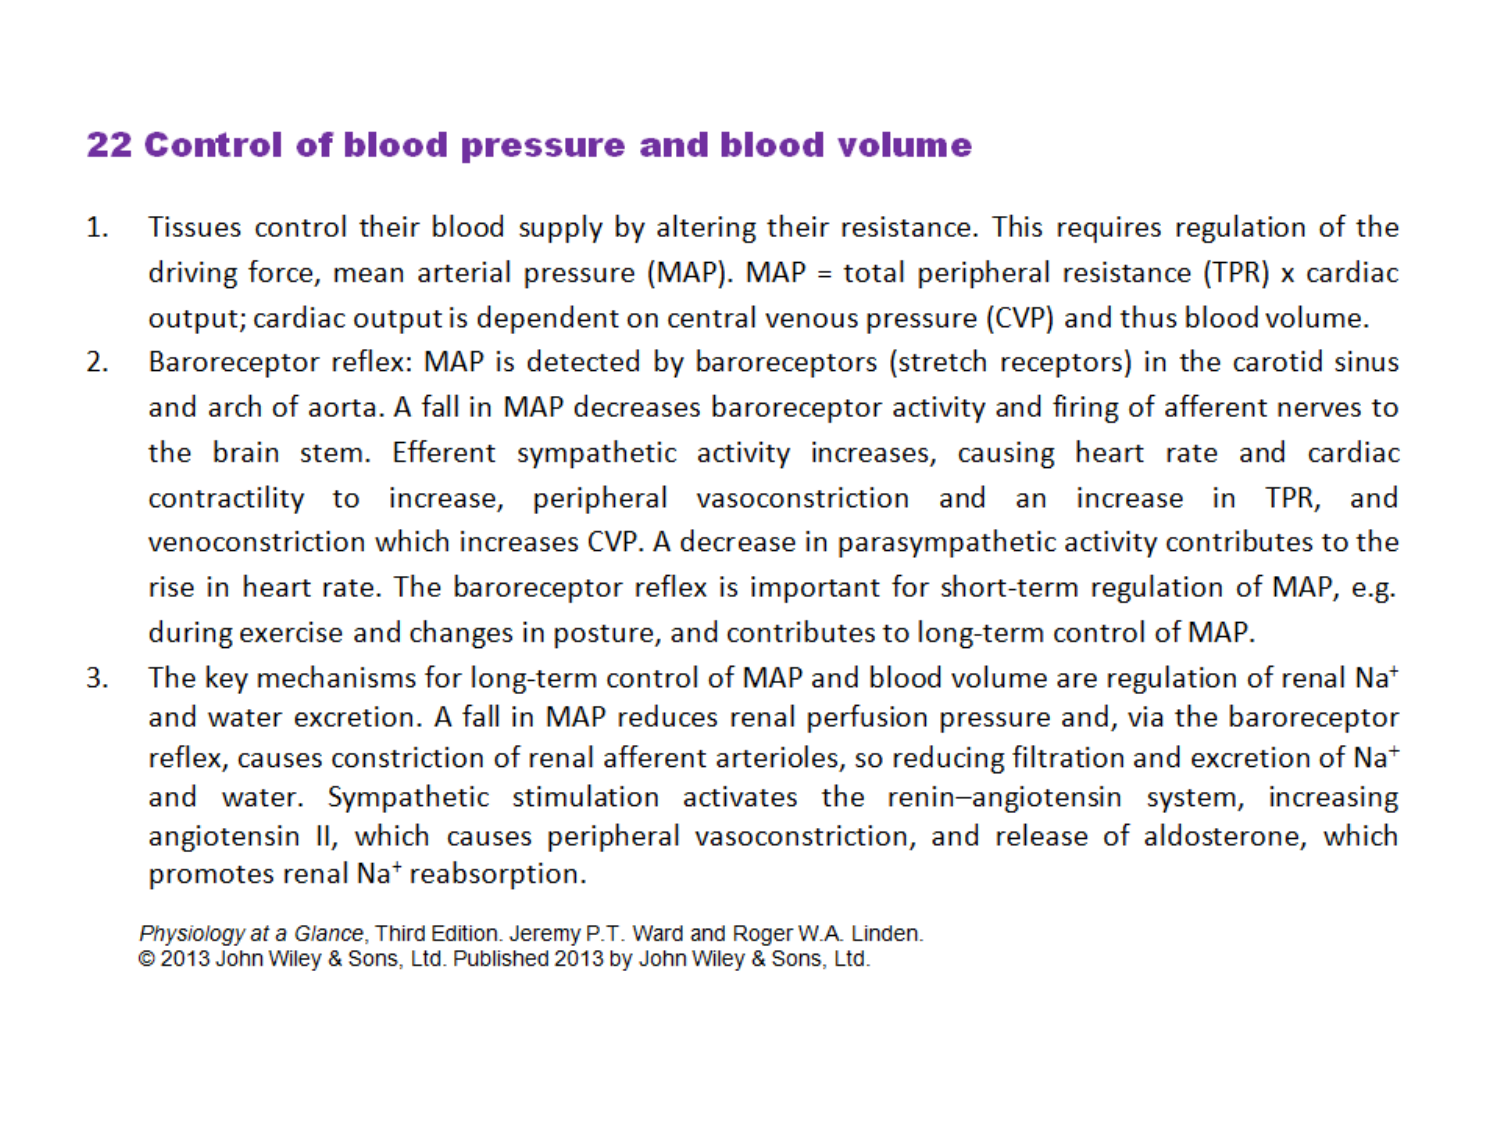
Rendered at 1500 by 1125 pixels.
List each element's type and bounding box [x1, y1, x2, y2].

picture [74, 118, 1426, 1007]
